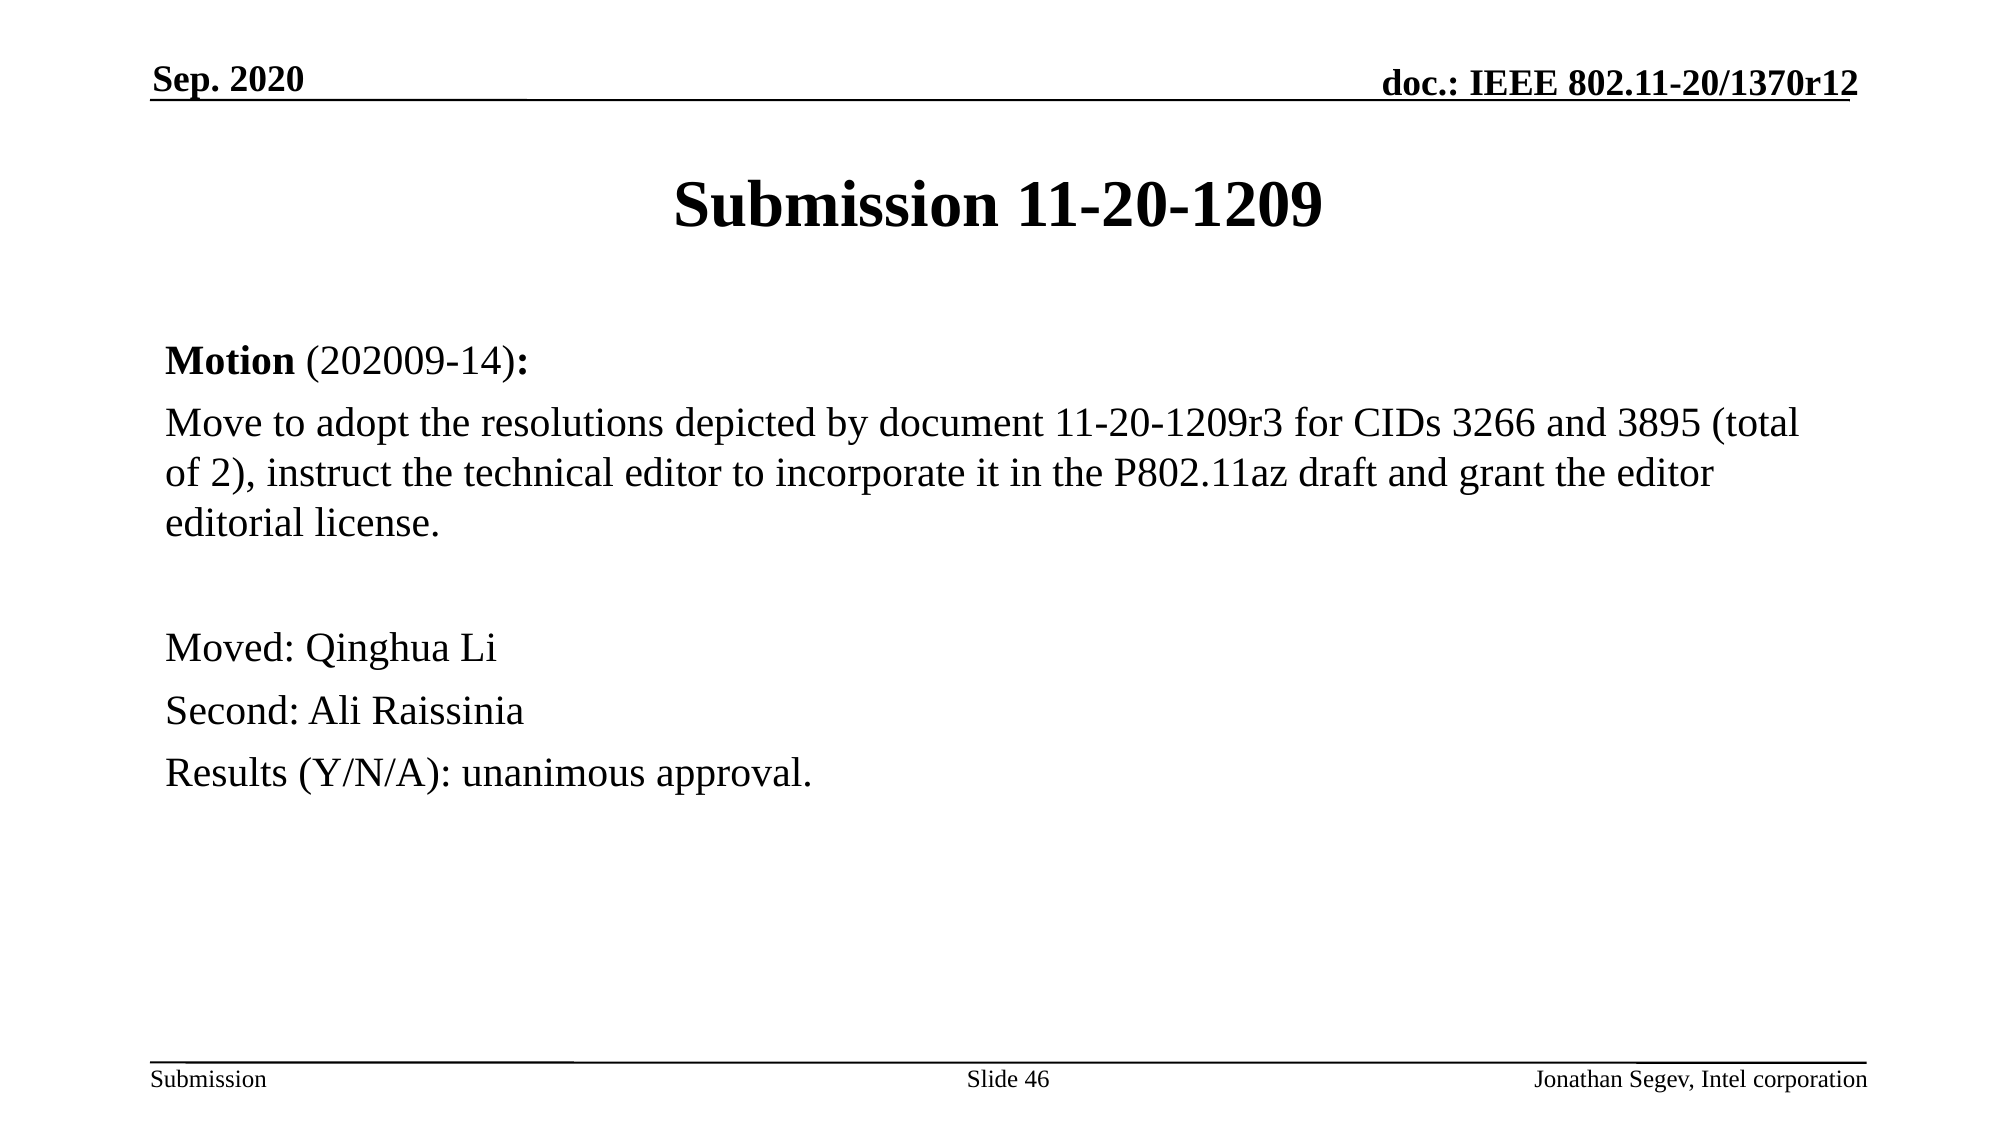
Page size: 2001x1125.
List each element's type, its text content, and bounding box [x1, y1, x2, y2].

list Motion (202009-14): Move to adopt the resolutions depicted by document 11-20-1209r3 for CIDs 3266 and 3895 (total of 2), instruct the technical editor to incorporate it in the P802.11az draft and grant the editor editorial license. Moved: Qinghua Li Second: Ali Raissinia Results (Y/N/A): unanimous approval. [149, 324, 1850, 1000]
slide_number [152, 54, 563, 100]
footer Jonathan Segev, Intel corporation [1171, 1061, 1869, 1093]
title Submission 11-20-1209 [149, 112, 1850, 288]
slide_number Slide 46 [950, 1061, 1067, 1123]
